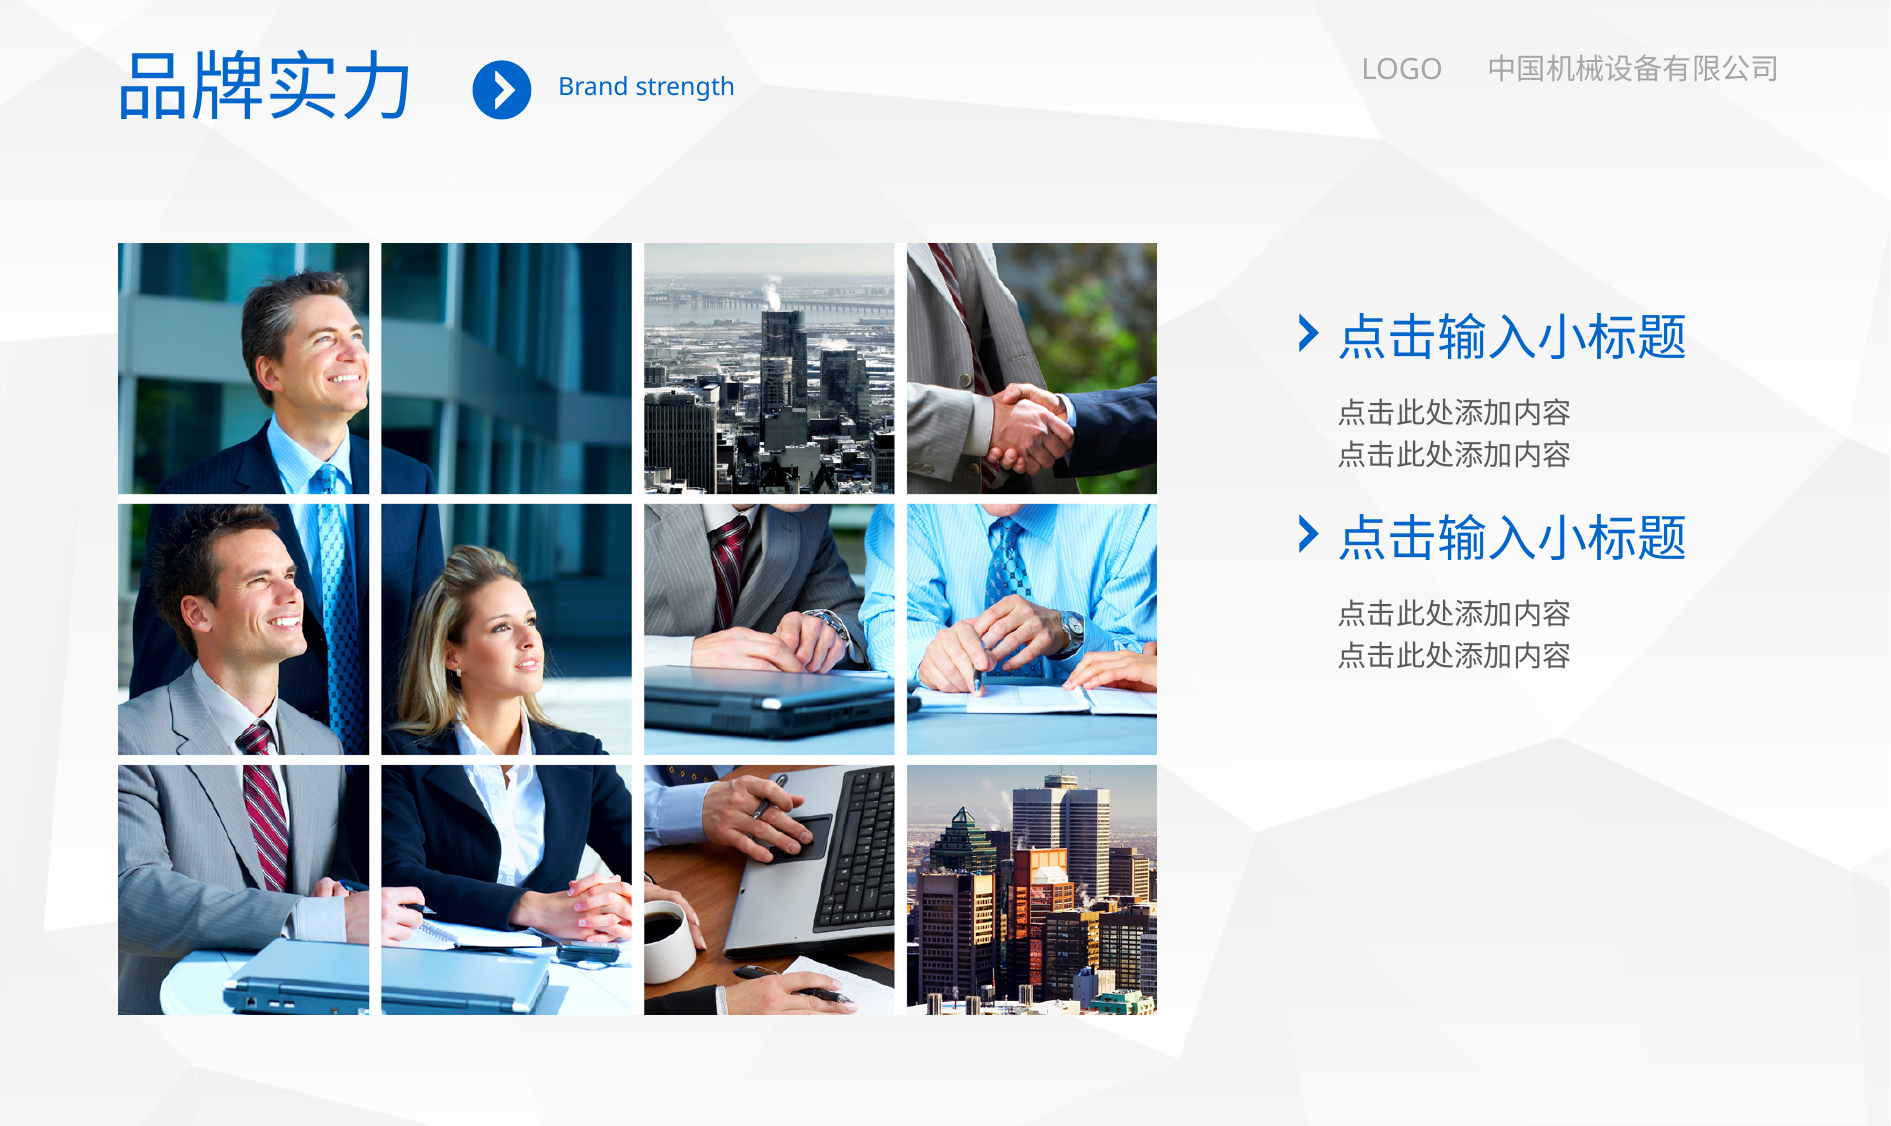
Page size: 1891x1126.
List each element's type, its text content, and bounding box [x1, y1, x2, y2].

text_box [1299, 498, 1730, 682]
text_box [1299, 297, 1730, 481]
picture [0, 0, 1891, 1126]
text_box LOGO 中国机械设备有限公司 [1346, 42, 1854, 93]
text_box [58, 30, 919, 138]
